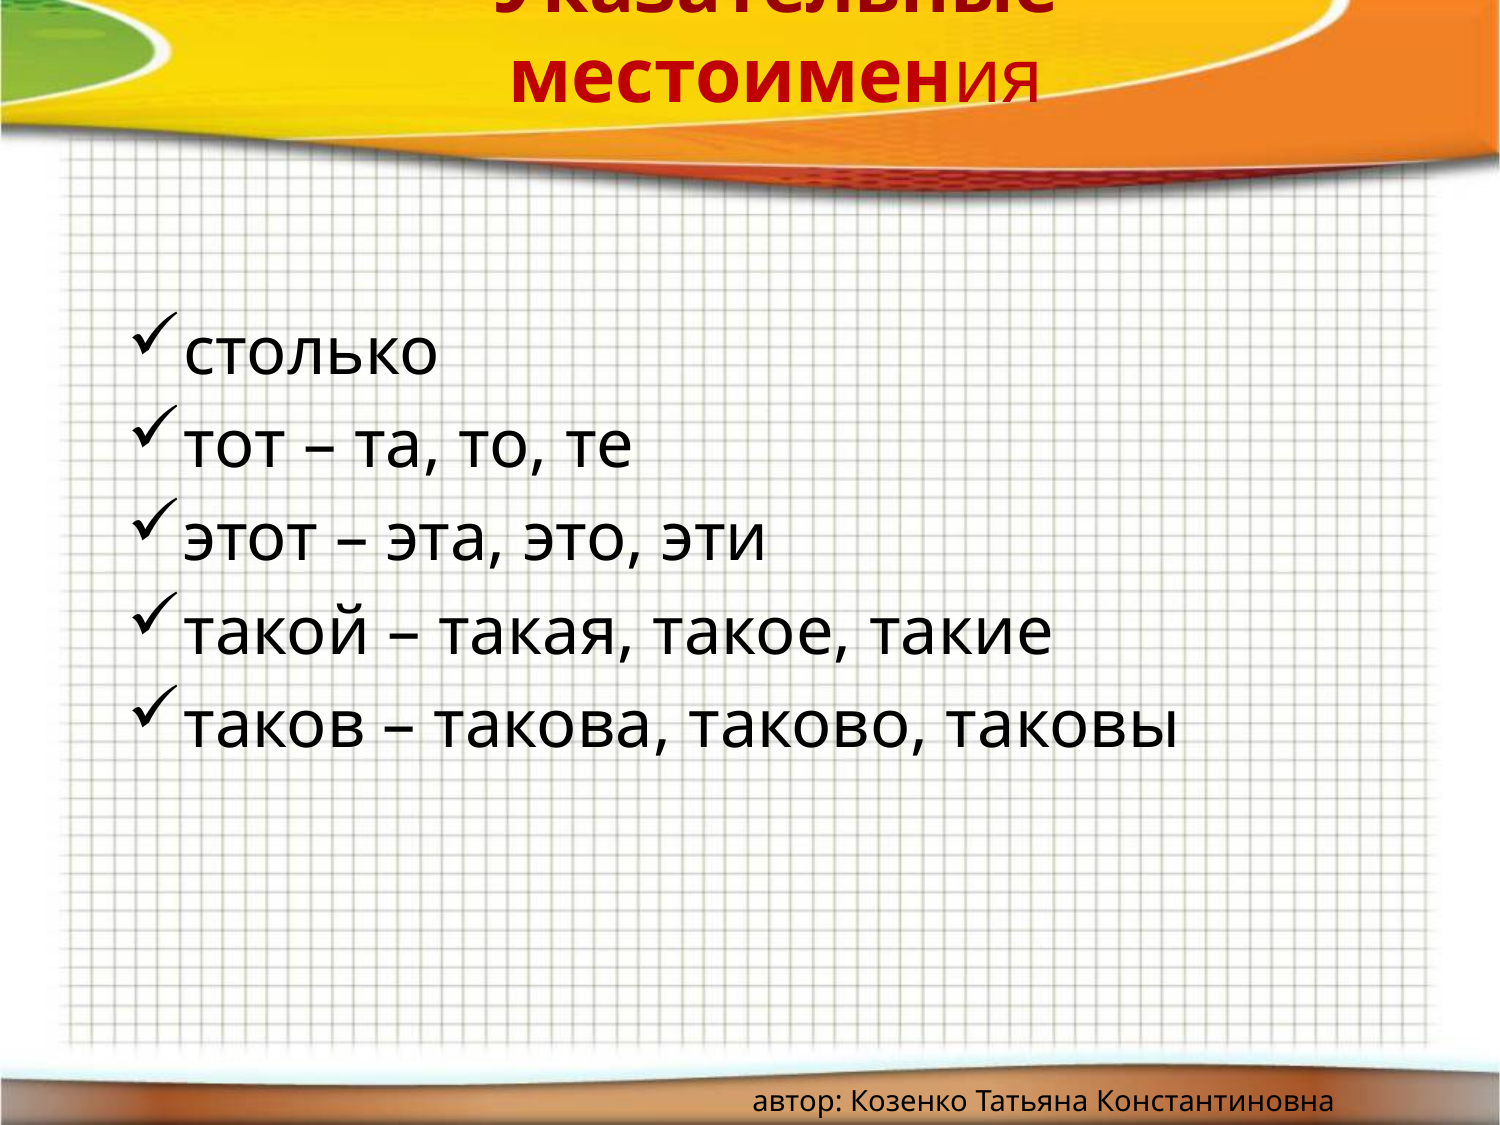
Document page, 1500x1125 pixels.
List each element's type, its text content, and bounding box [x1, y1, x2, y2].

list столько тот – та, то, те этот – эта, это, эти такой – такая, такое, такие таков – такова, таково, таковы [112, 299, 1376, 901]
footer автор: Козенко Татьяна Константиновна [585, 1074, 1500, 1125]
title Указательные местоимения [212, 37, 1340, 126]
picture [0, 0, 1500, 1125]
